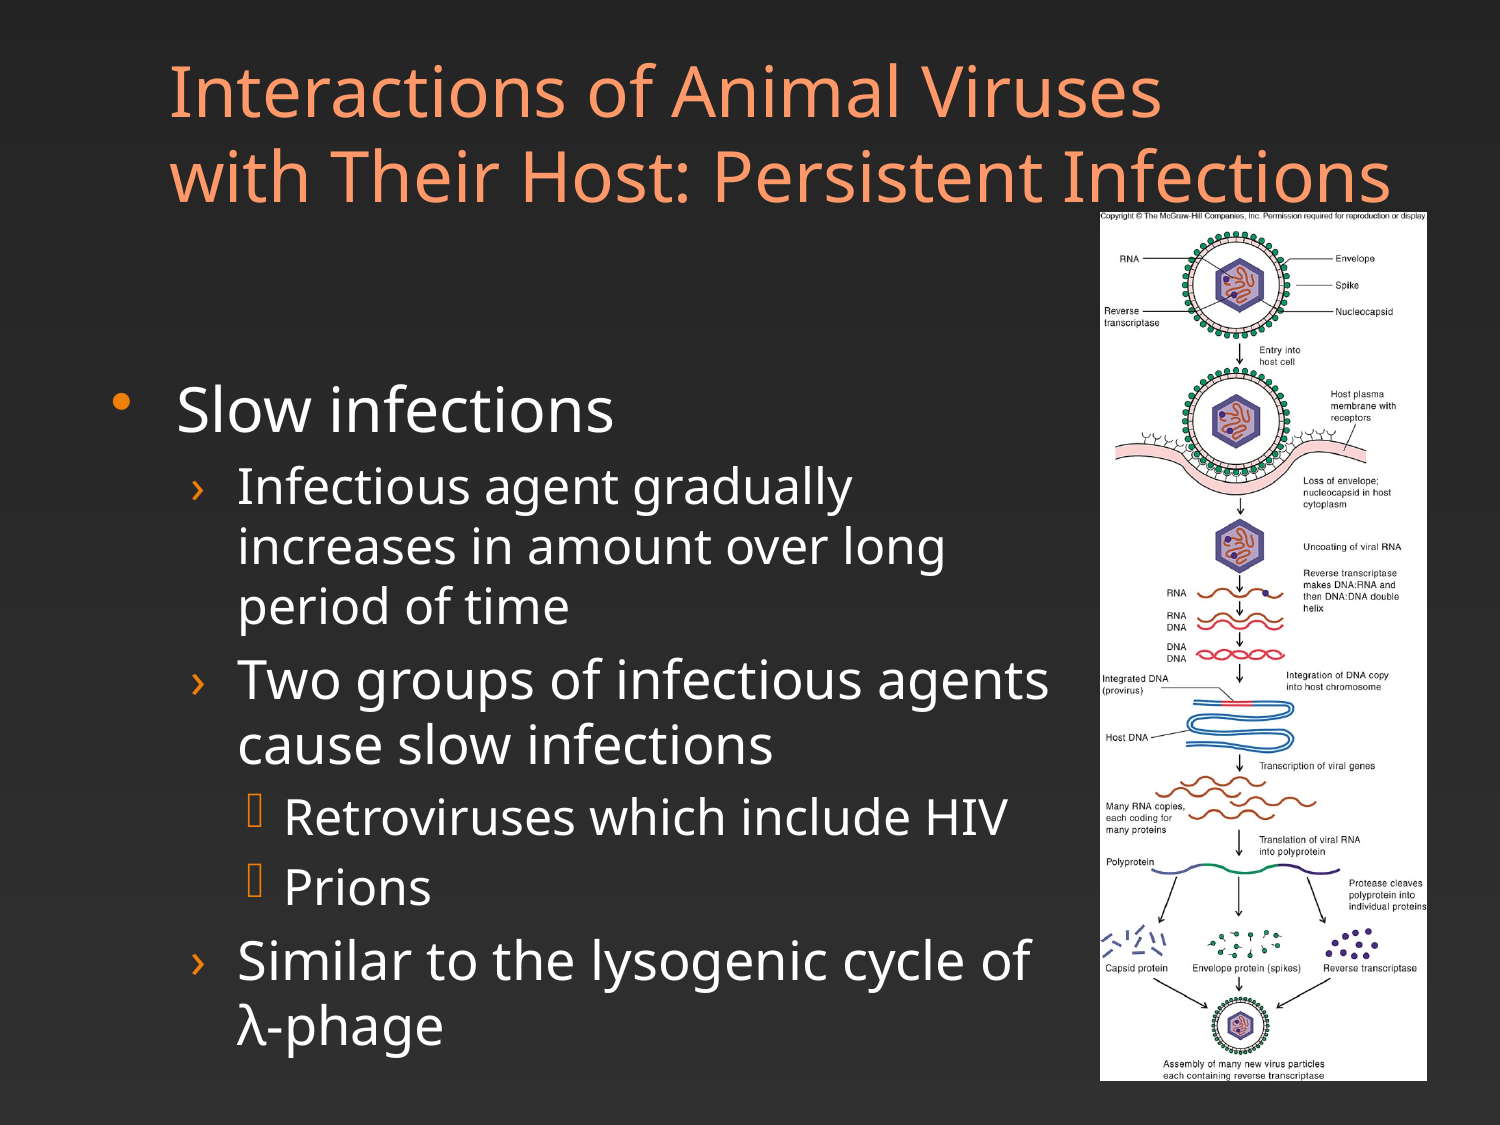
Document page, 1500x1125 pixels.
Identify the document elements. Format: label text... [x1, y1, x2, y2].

picture [1099, 212, 1427, 1081]
list Slow infections Infectious agent gradually increases in amount over long period of time Two groups of infectious agents cause slow infections Retroviruses which include HIV Prions Similar to the lysogenic cycle of λ-phage [87, 362, 1090, 1038]
text_box Interactions of Animal Viruses with Their Host: Persistent Infections [74, 37, 1425, 225]
